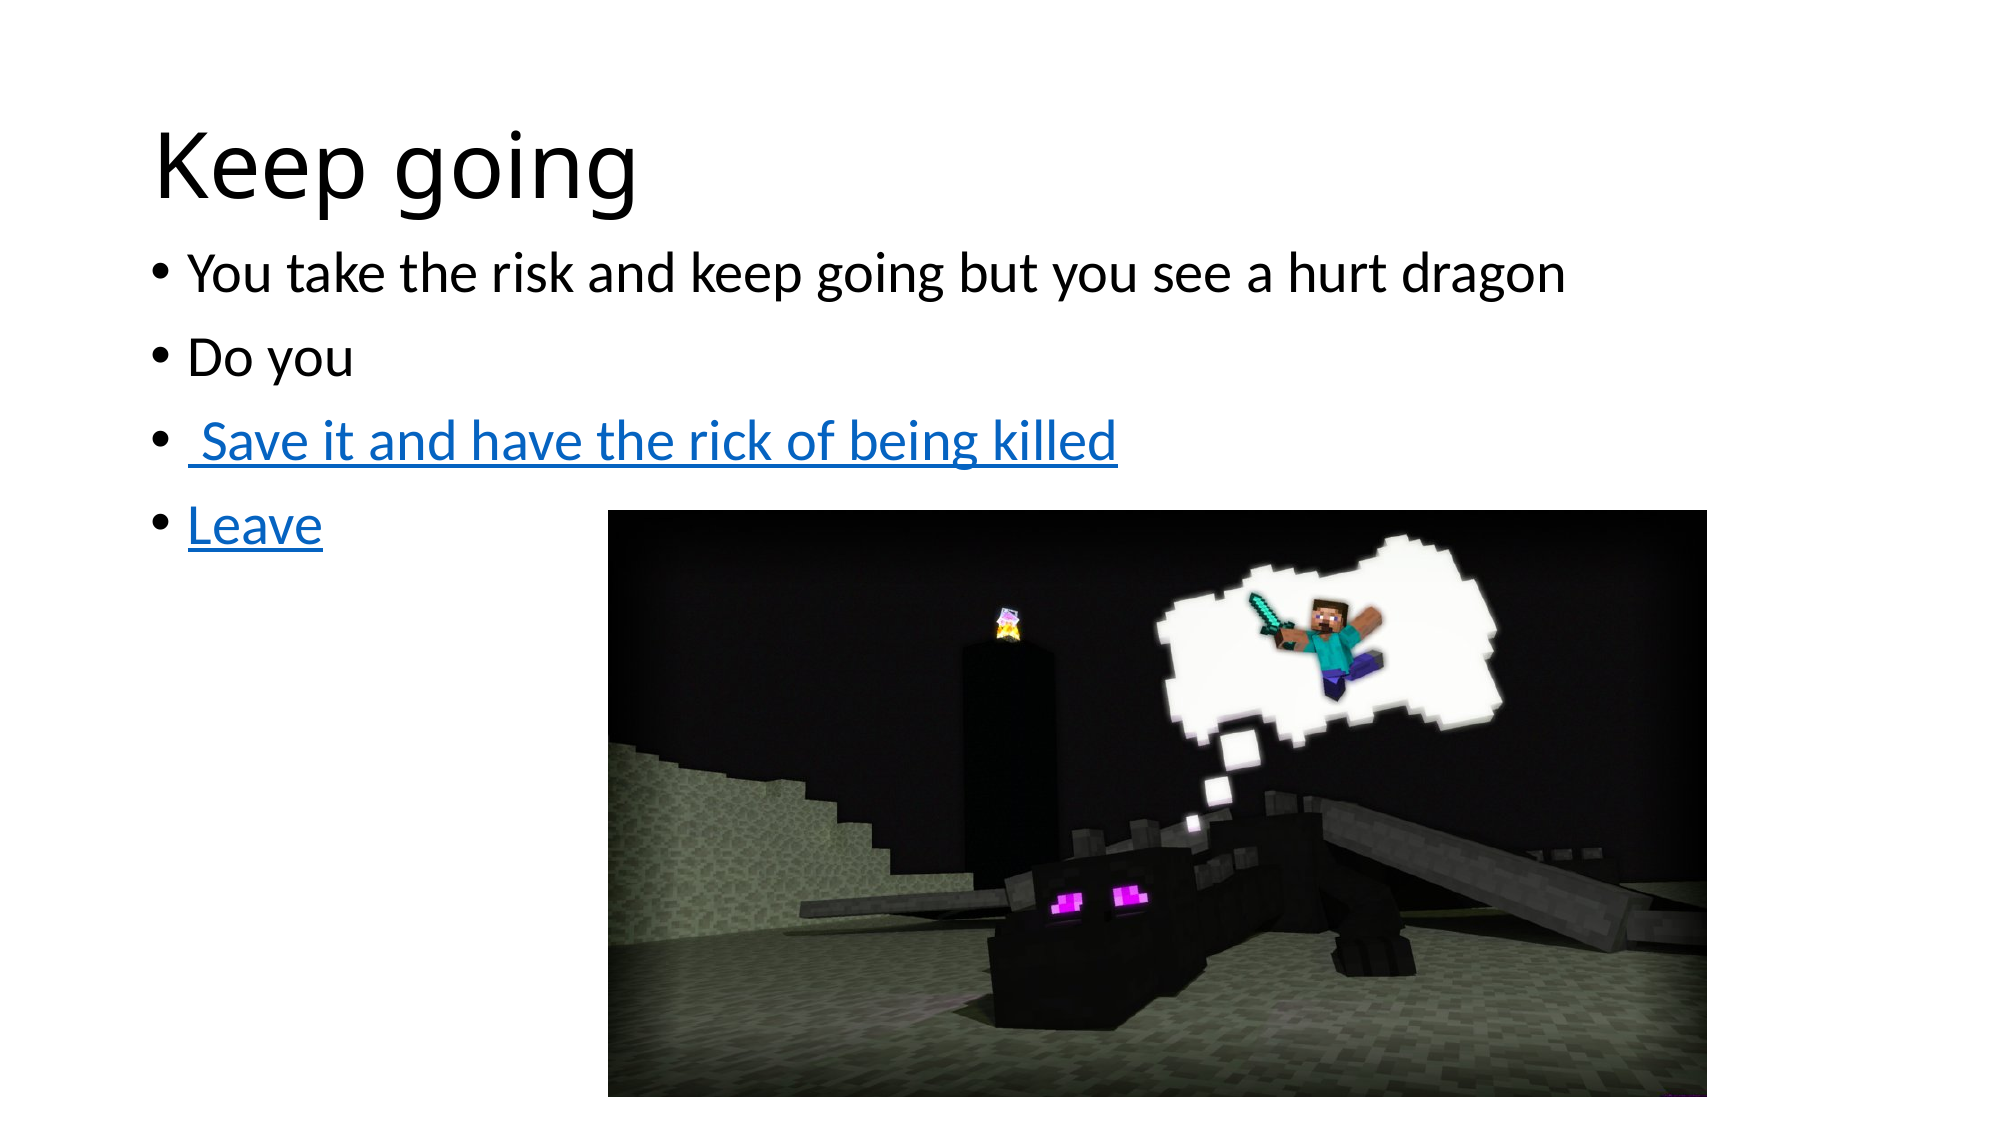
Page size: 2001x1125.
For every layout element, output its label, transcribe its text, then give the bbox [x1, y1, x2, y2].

list You take the risk and keep going but you see a hurt dragon Do you Save it and have the rick of being killed Leave [135, 234, 1861, 949]
title Keep going [137, 59, 1863, 278]
picture [608, 510, 1707, 1097]
